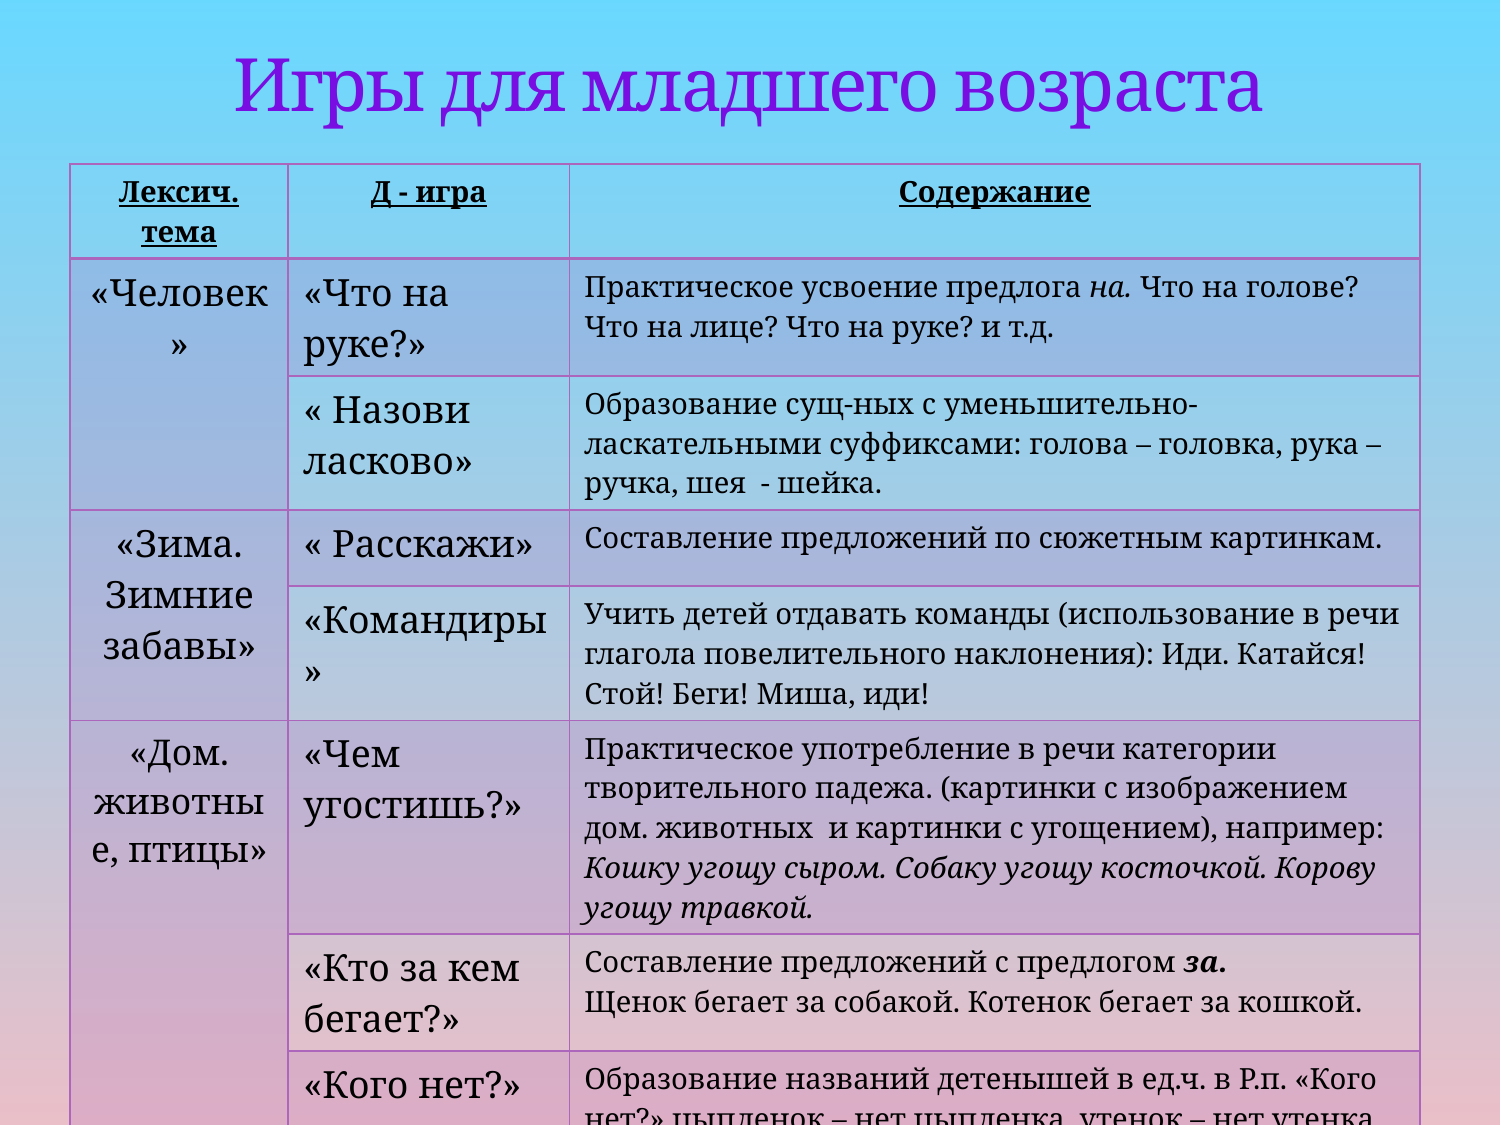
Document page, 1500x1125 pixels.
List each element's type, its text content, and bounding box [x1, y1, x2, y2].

table_cell Составление предложений с предлогом за. Щенок бегает за собакой. Котенок бегает за кошкой. [570, 935, 1419, 1050]
table_cell «Чем угостишь?» [289, 721, 569, 933]
title Игры для младшего возраста [74, 24, 1425, 141]
table_cell «Кого нет?» [289, 1052, 569, 1125]
table_cell Образование сущ-ных с уменьшительно-ласкательными суффиксами: голова – головка, рука – ручка, шея - шейка. [570, 377, 1419, 509]
table_header Содержание [570, 165, 1419, 257]
table_cell Учить детей отдавать команды (использование в речи глагола повелительного наклонения): Иди. Катайся! Стой! Беги! Миша, иди! [570, 587, 1419, 720]
table_cell « Расскажи» [289, 511, 569, 585]
table_cell «Что на руке?» [289, 260, 569, 375]
table_cell Практическое употребление в речи категории творительного падежа. (картинки с изображением дом. животных и картинки с угощением), например: Кошку угощу сыром. Собаку угощу косточкой. Корову угощу травкой. [570, 721, 1419, 933]
table_cell «Командиры» [289, 587, 569, 720]
table_cell «Кто за кем бегает?» [289, 935, 569, 1050]
table_cell «Человек» [71, 260, 287, 509]
table_cell Образование названий детенышей в ед.ч. в Р.п. «Кого нет?» цыпленок – нет цыпленка, утенок – нет утенка, гусенок – нет гусенка; также во мн.ч.: цыпленок – нет цыплят, утенок – нет утят [570, 1052, 1419, 1125]
table_cell Составление предложений по сюжетным картинкам. [570, 511, 1419, 585]
table_cell «Дом. животные, птицы» [71, 721, 287, 1125]
table_header Д - игра [289, 165, 569, 257]
table_header Лексич. тема [71, 165, 287, 257]
table_cell Практическое усвоение предлога на. Что на голове? Что на лице? Что на руке? и т.д. [570, 260, 1419, 375]
table_cell « Назови ласково» [289, 377, 569, 509]
table_cell «Зима. Зимние забавы» [71, 511, 287, 720]
